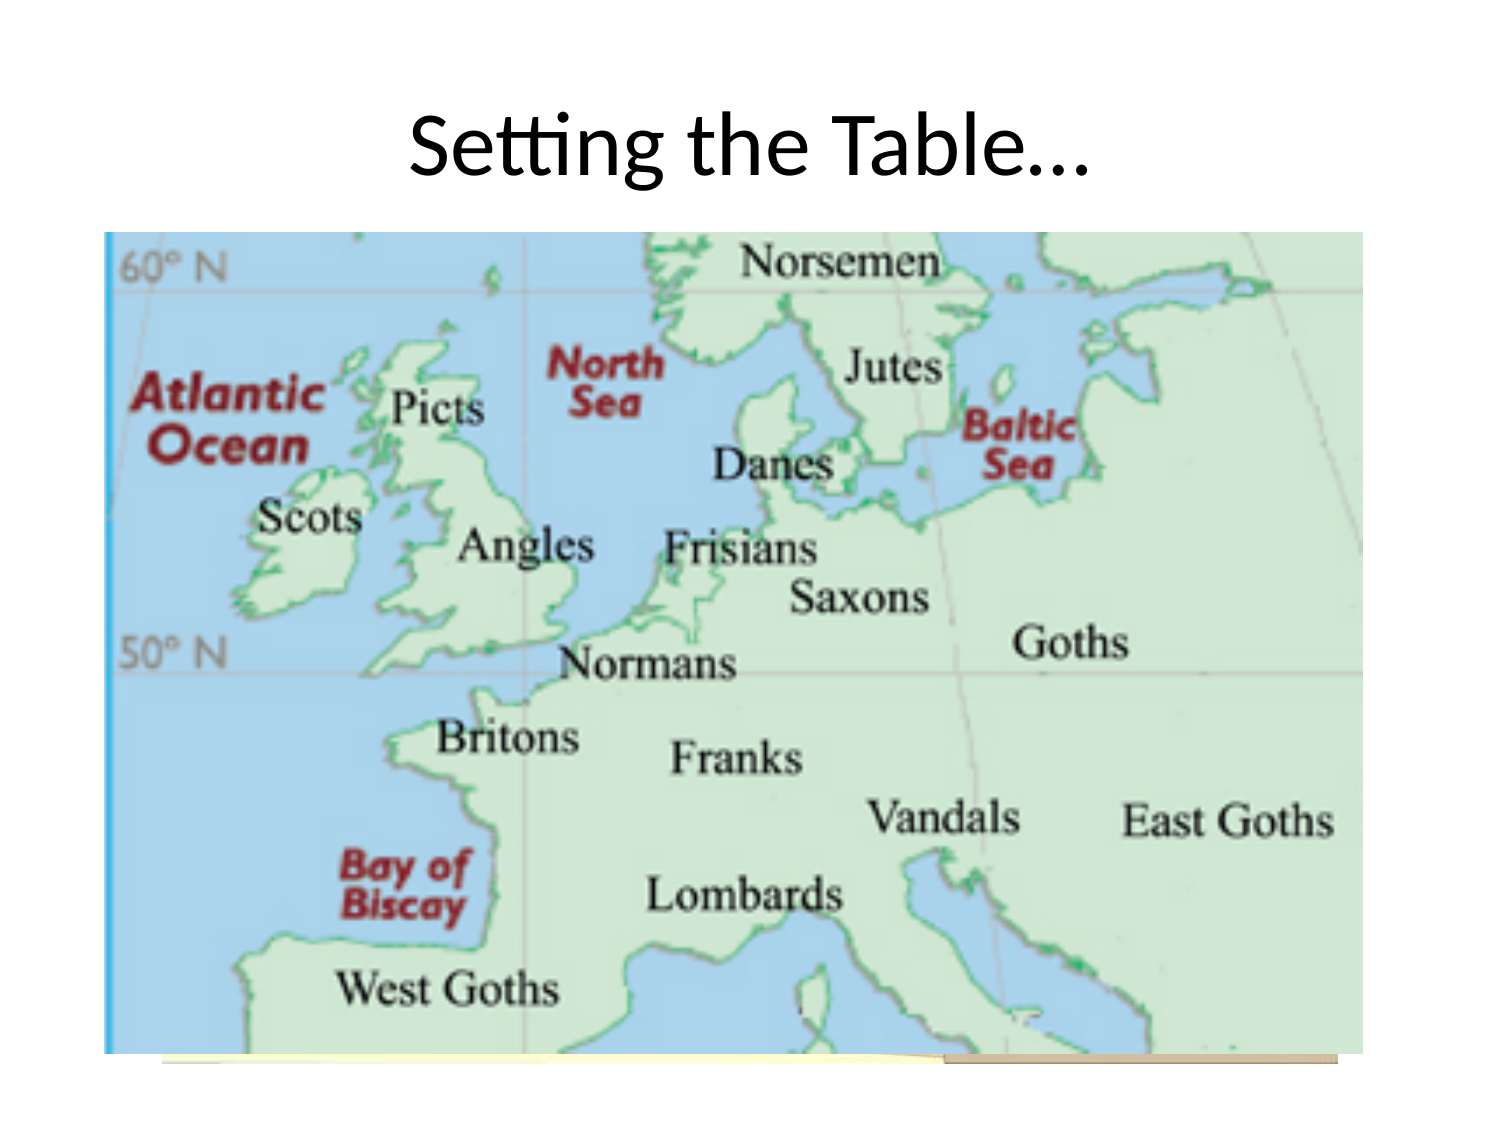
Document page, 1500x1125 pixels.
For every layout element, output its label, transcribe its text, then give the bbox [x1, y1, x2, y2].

title Setting the Table… [75, 45, 1425, 233]
picture [103, 232, 1363, 1065]
